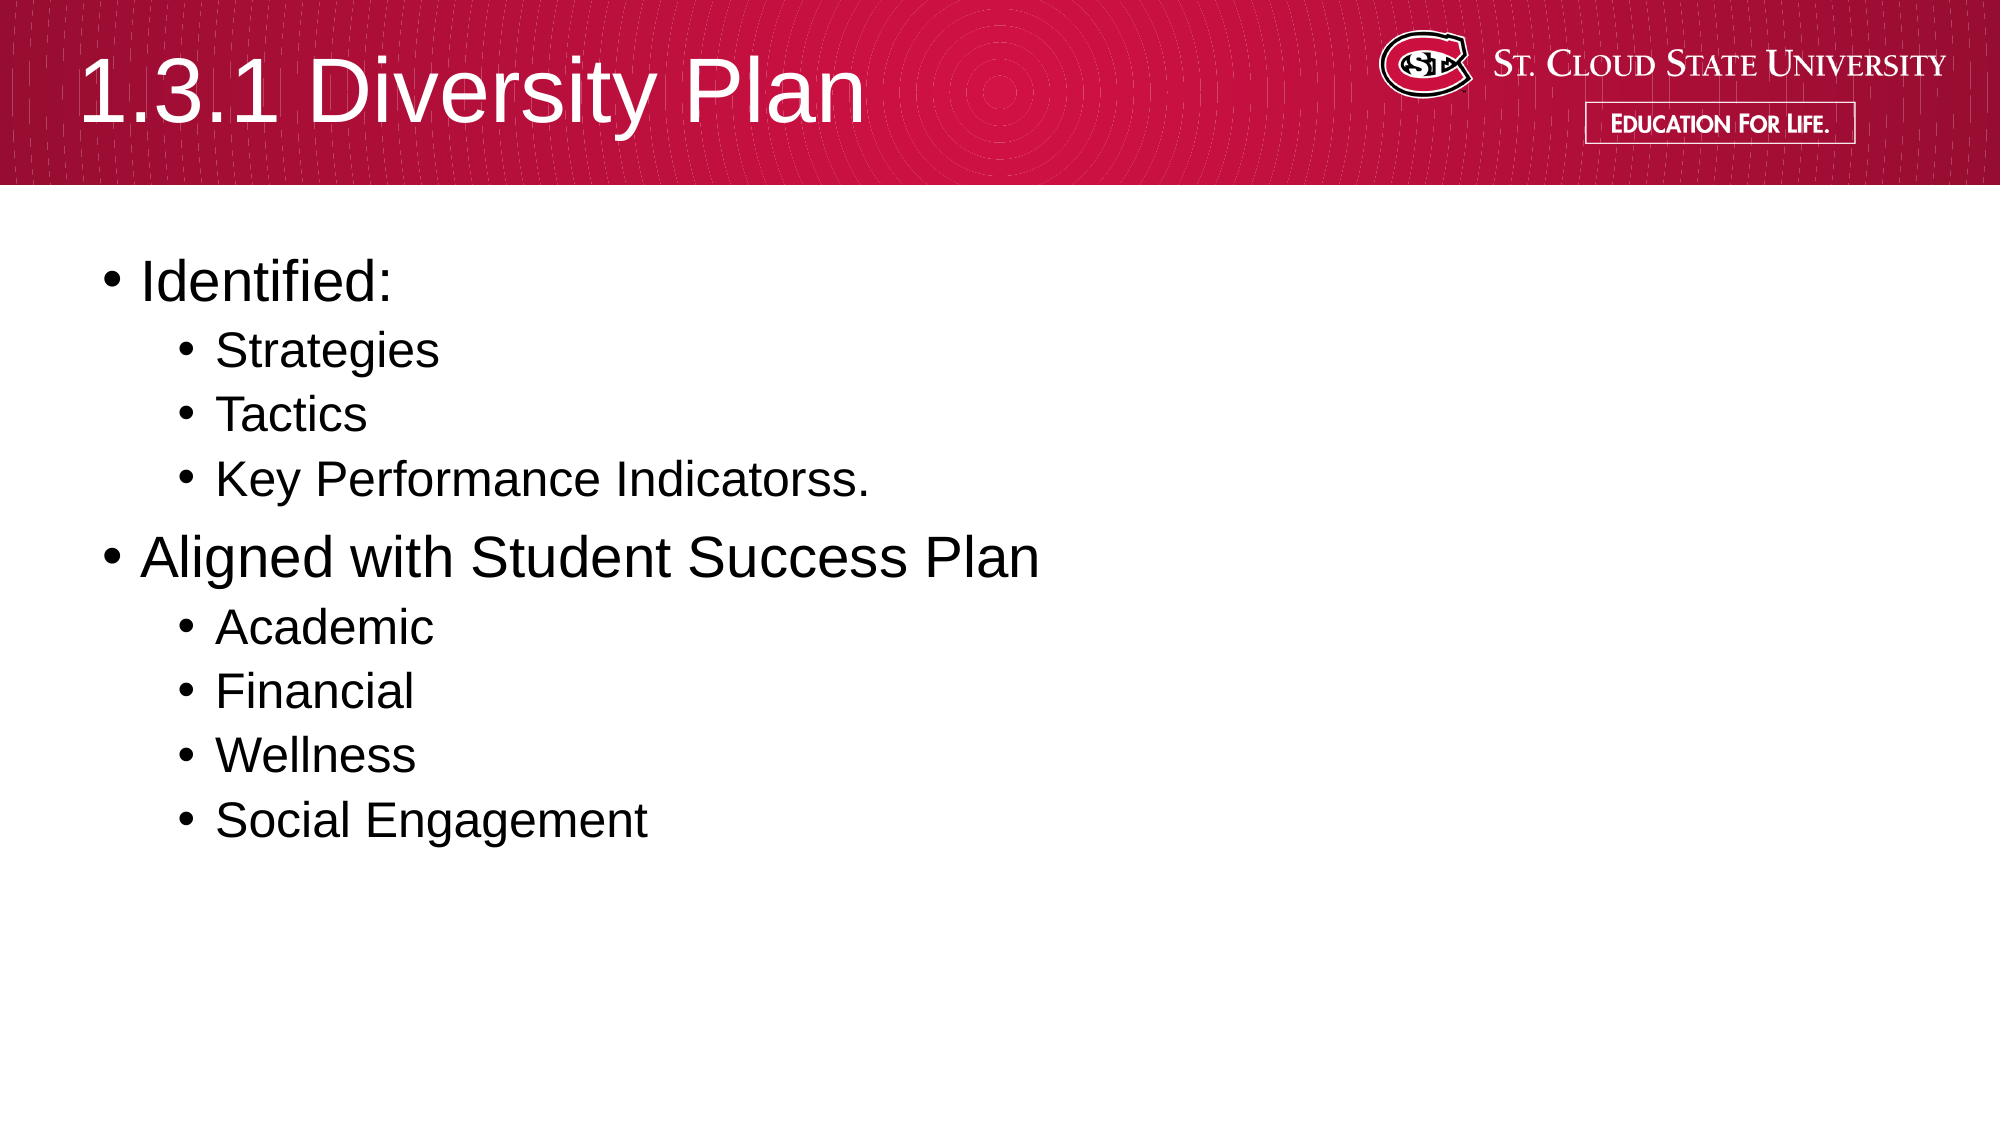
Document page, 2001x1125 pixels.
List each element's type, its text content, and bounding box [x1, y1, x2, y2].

title 1.3.1 Diversity Plan [62, 0, 1347, 185]
list Identified: Strategies Tactics Key Performance Indicatorss. Aligned with Student Success Plan Academic Financial Wellness Social Engagement [87, 243, 1918, 1054]
picture [1379, 30, 1946, 144]
